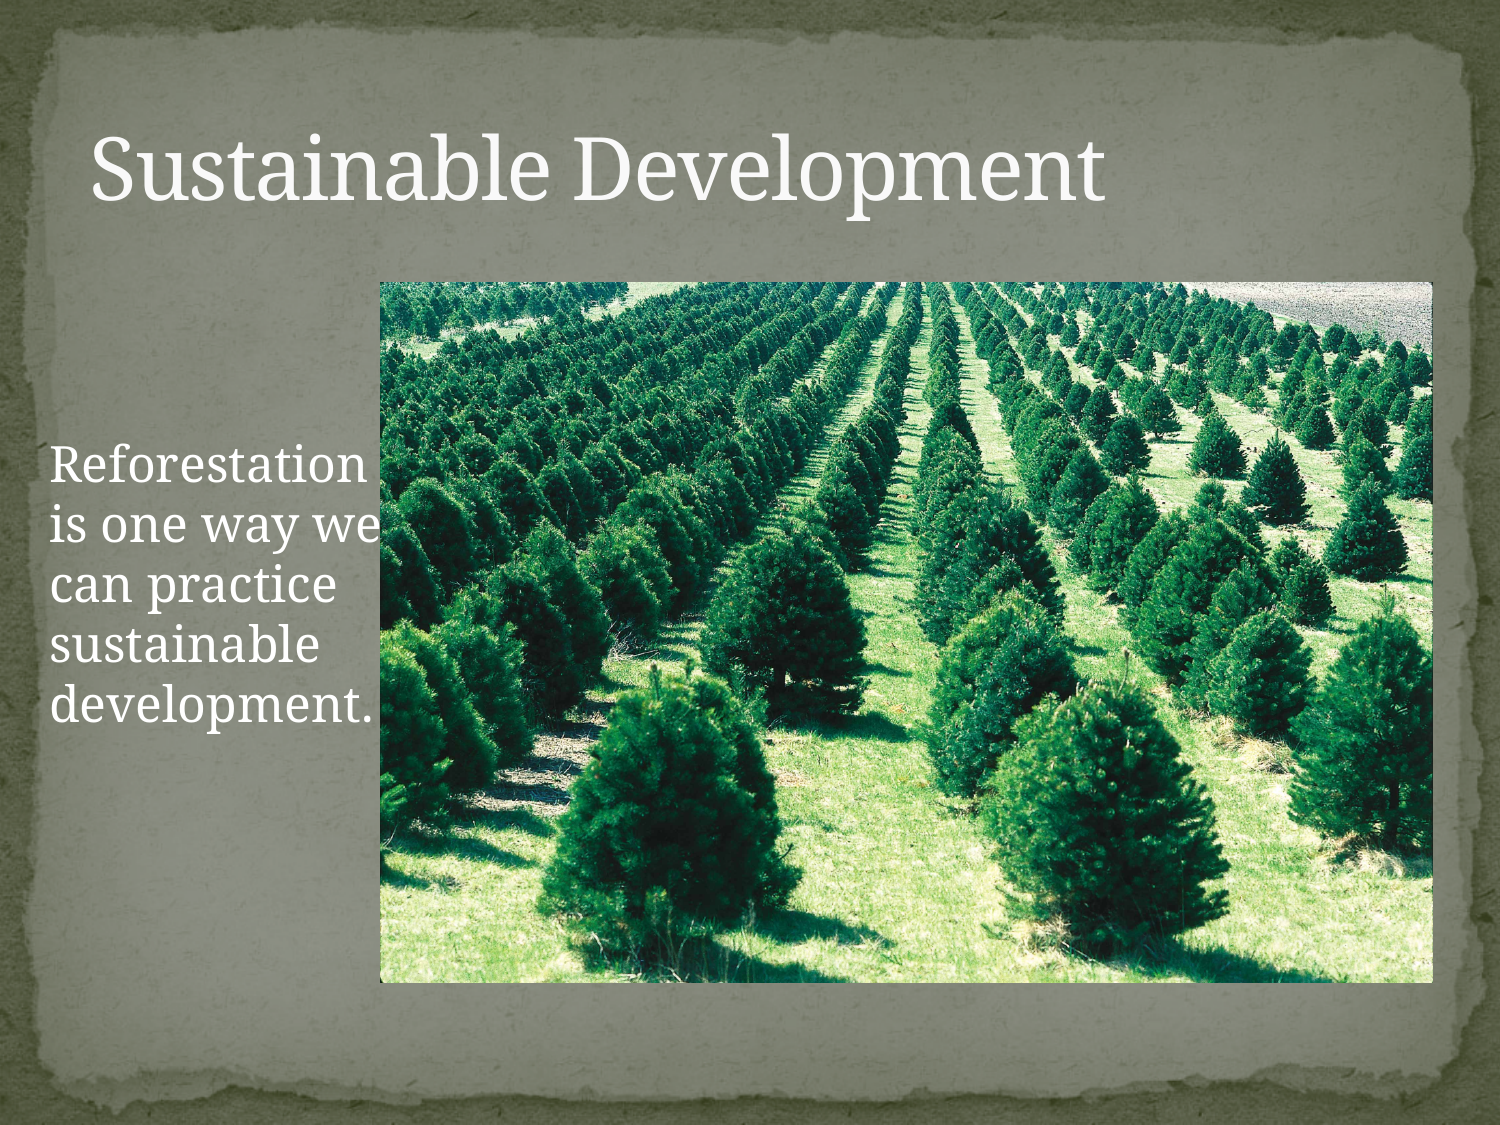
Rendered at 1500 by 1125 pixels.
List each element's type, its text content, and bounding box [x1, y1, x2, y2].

text_box Reforestation is one way we can practice sustainable development. [34, 424, 369, 740]
picture [380, 282, 1433, 983]
title Sustainable Development [74, 24, 1425, 225]
